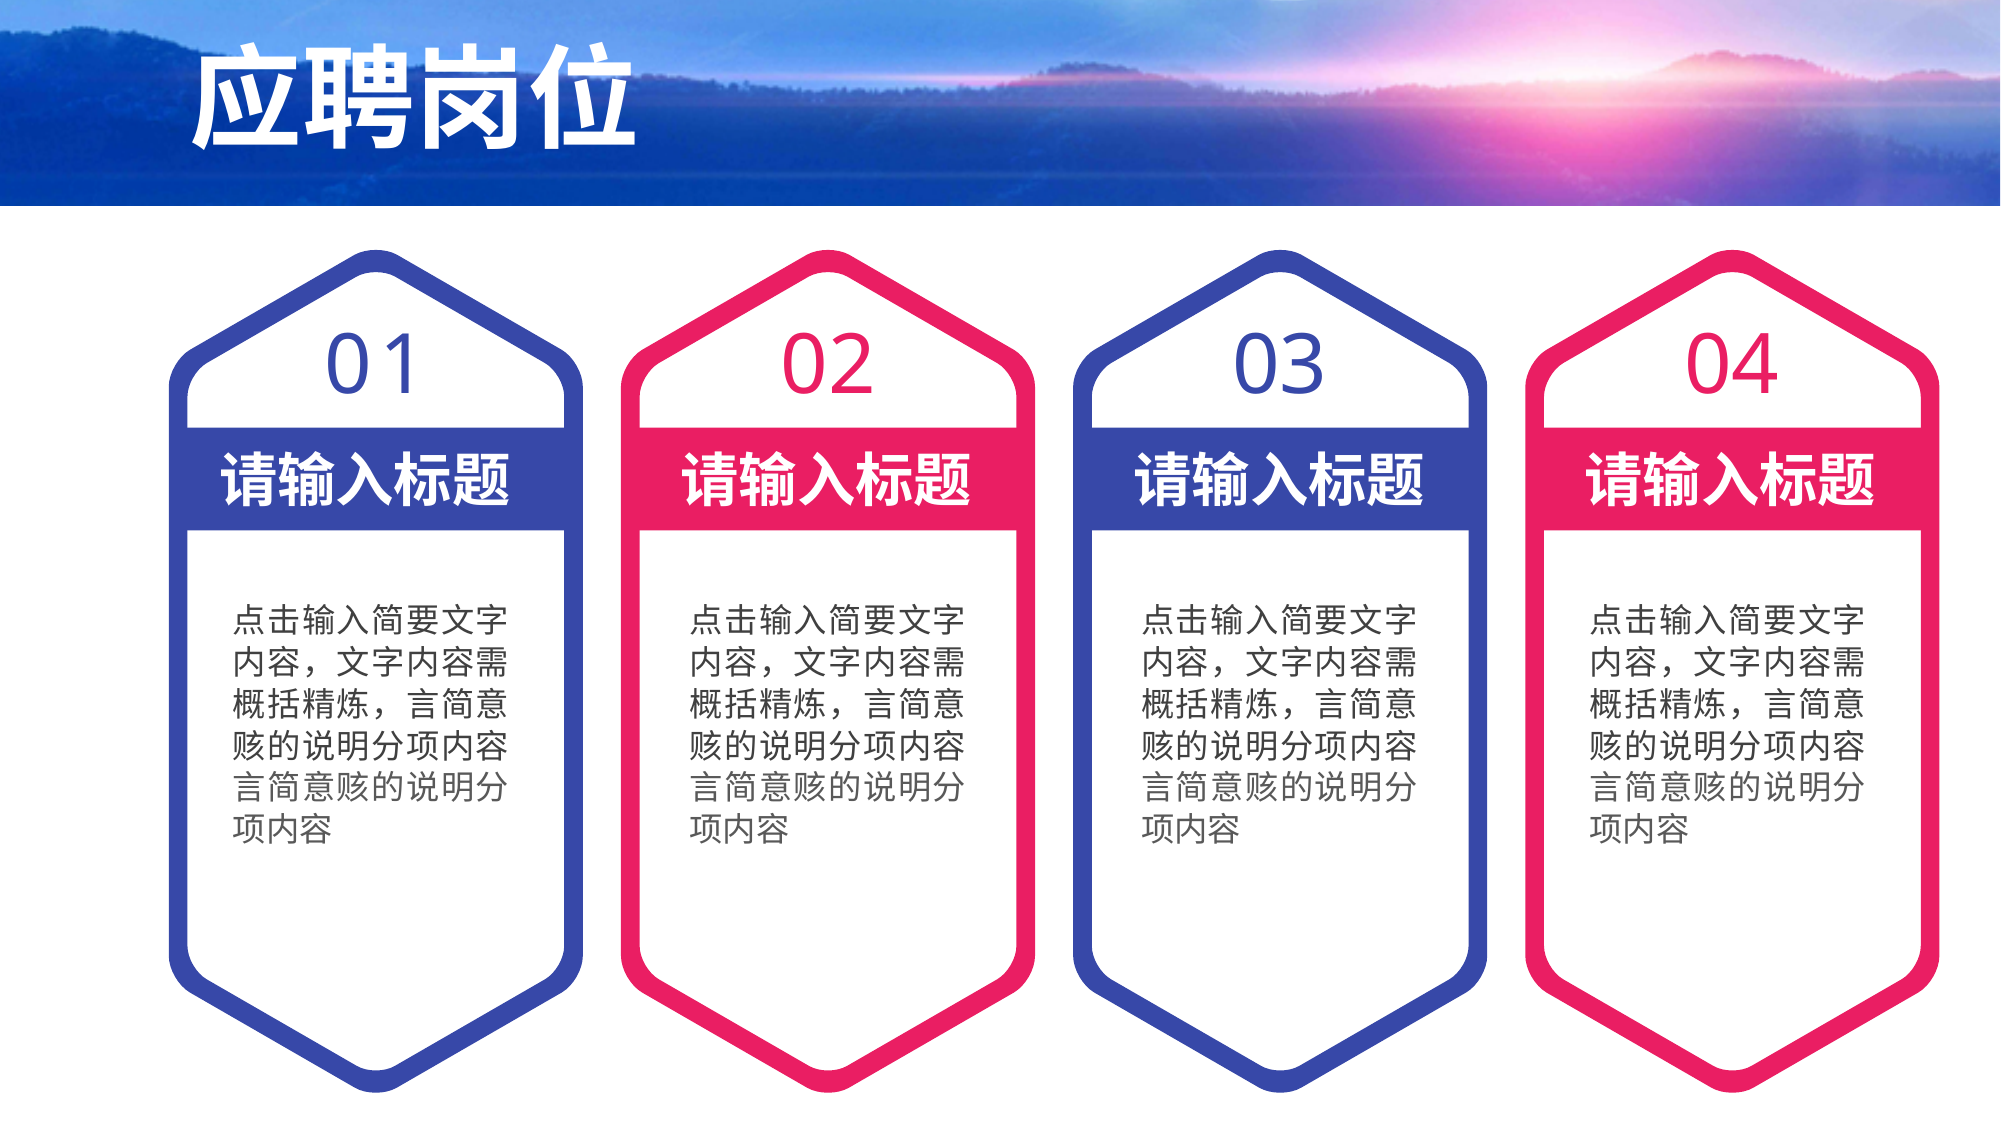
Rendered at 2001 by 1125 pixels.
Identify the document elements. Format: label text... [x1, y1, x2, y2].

text_box 请输入标题 [1940, 443, 1948, 514]
picture [0, 0, 2001, 206]
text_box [168, 249, 583, 1093]
text_box 请输入标题 [1488, 443, 1498, 514]
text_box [620, 249, 1035, 1093]
text_box 请输入标题 [1035, 443, 1045, 514]
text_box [1525, 249, 1940, 1093]
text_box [1073, 249, 1488, 1093]
